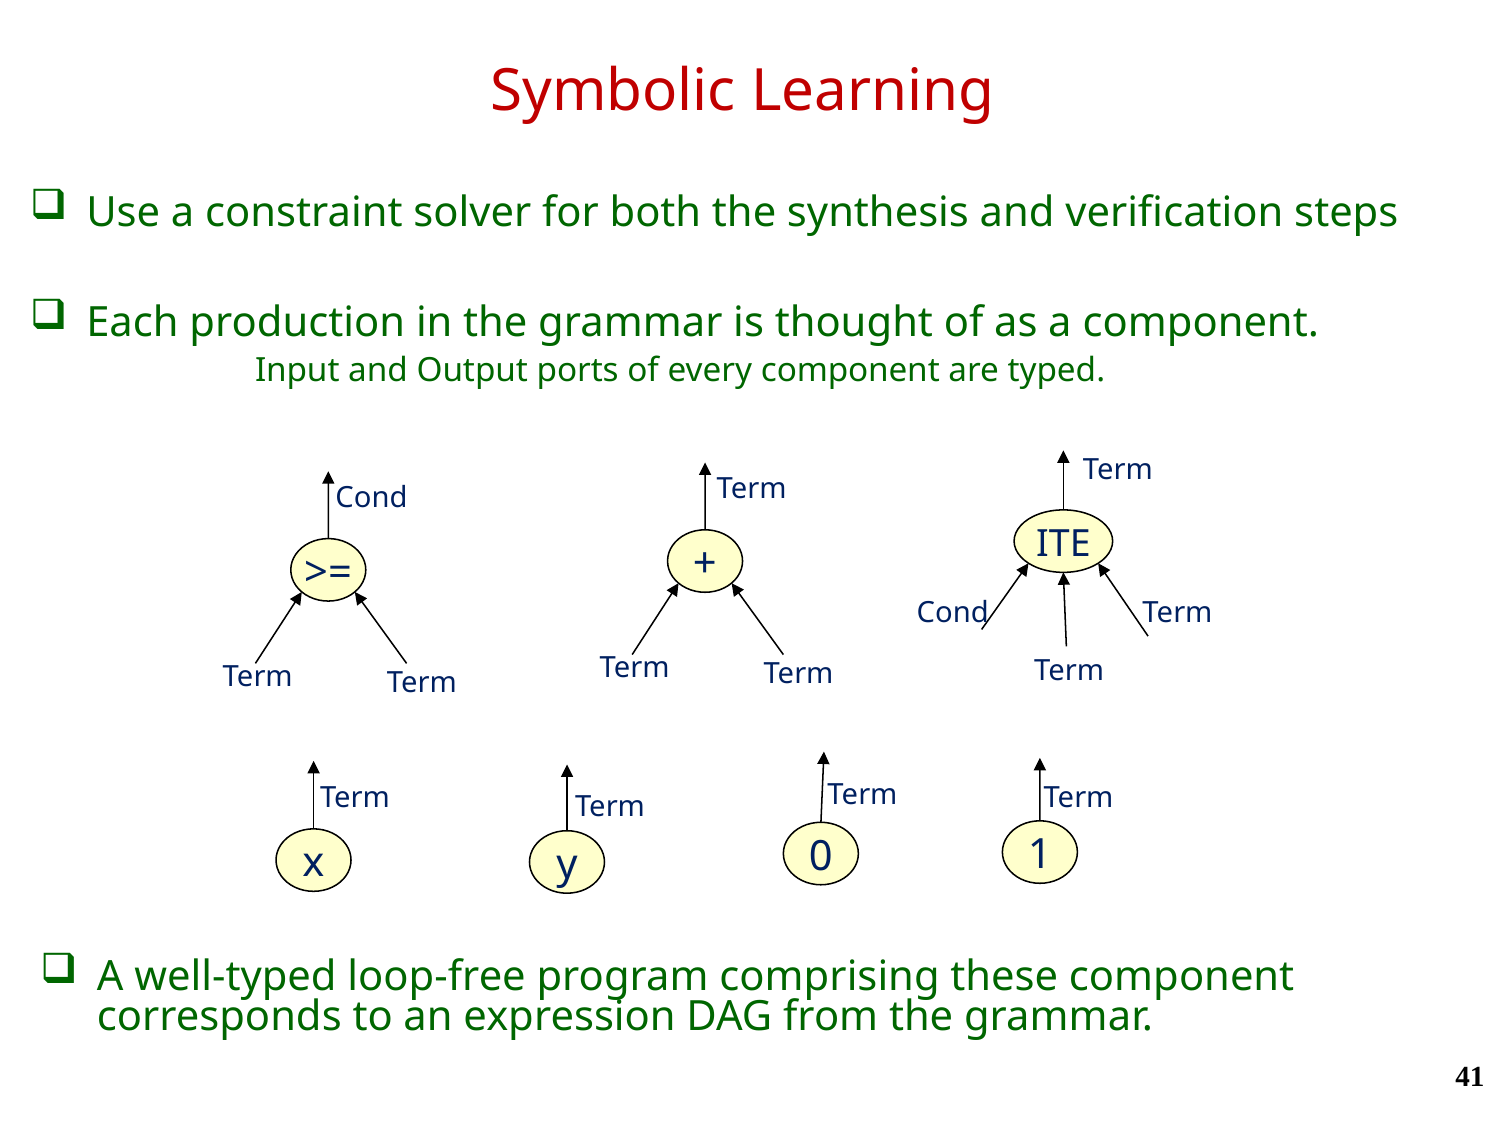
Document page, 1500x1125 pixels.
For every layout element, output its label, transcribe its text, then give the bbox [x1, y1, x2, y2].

text_box A well-typed loop-free program comprising these component corresponds to an expression DAG from the grammar. [25, 950, 1469, 1053]
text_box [205, 471, 474, 707]
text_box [275, 760, 407, 892]
list Use a constraint solver for both the synthesis and verification steps [14, 187, 1500, 268]
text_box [783, 751, 915, 885]
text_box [582, 462, 851, 698]
text_box Each production in the grammar is thought of as a component. Input and Output ports of every component are typed. [15, 297, 1459, 400]
title Symbolic Learning [99, 37, 1386, 138]
slide_number 41 [1187, 1049, 1500, 1125]
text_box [904, 442, 1230, 695]
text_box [529, 764, 662, 894]
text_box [1002, 757, 1131, 884]
